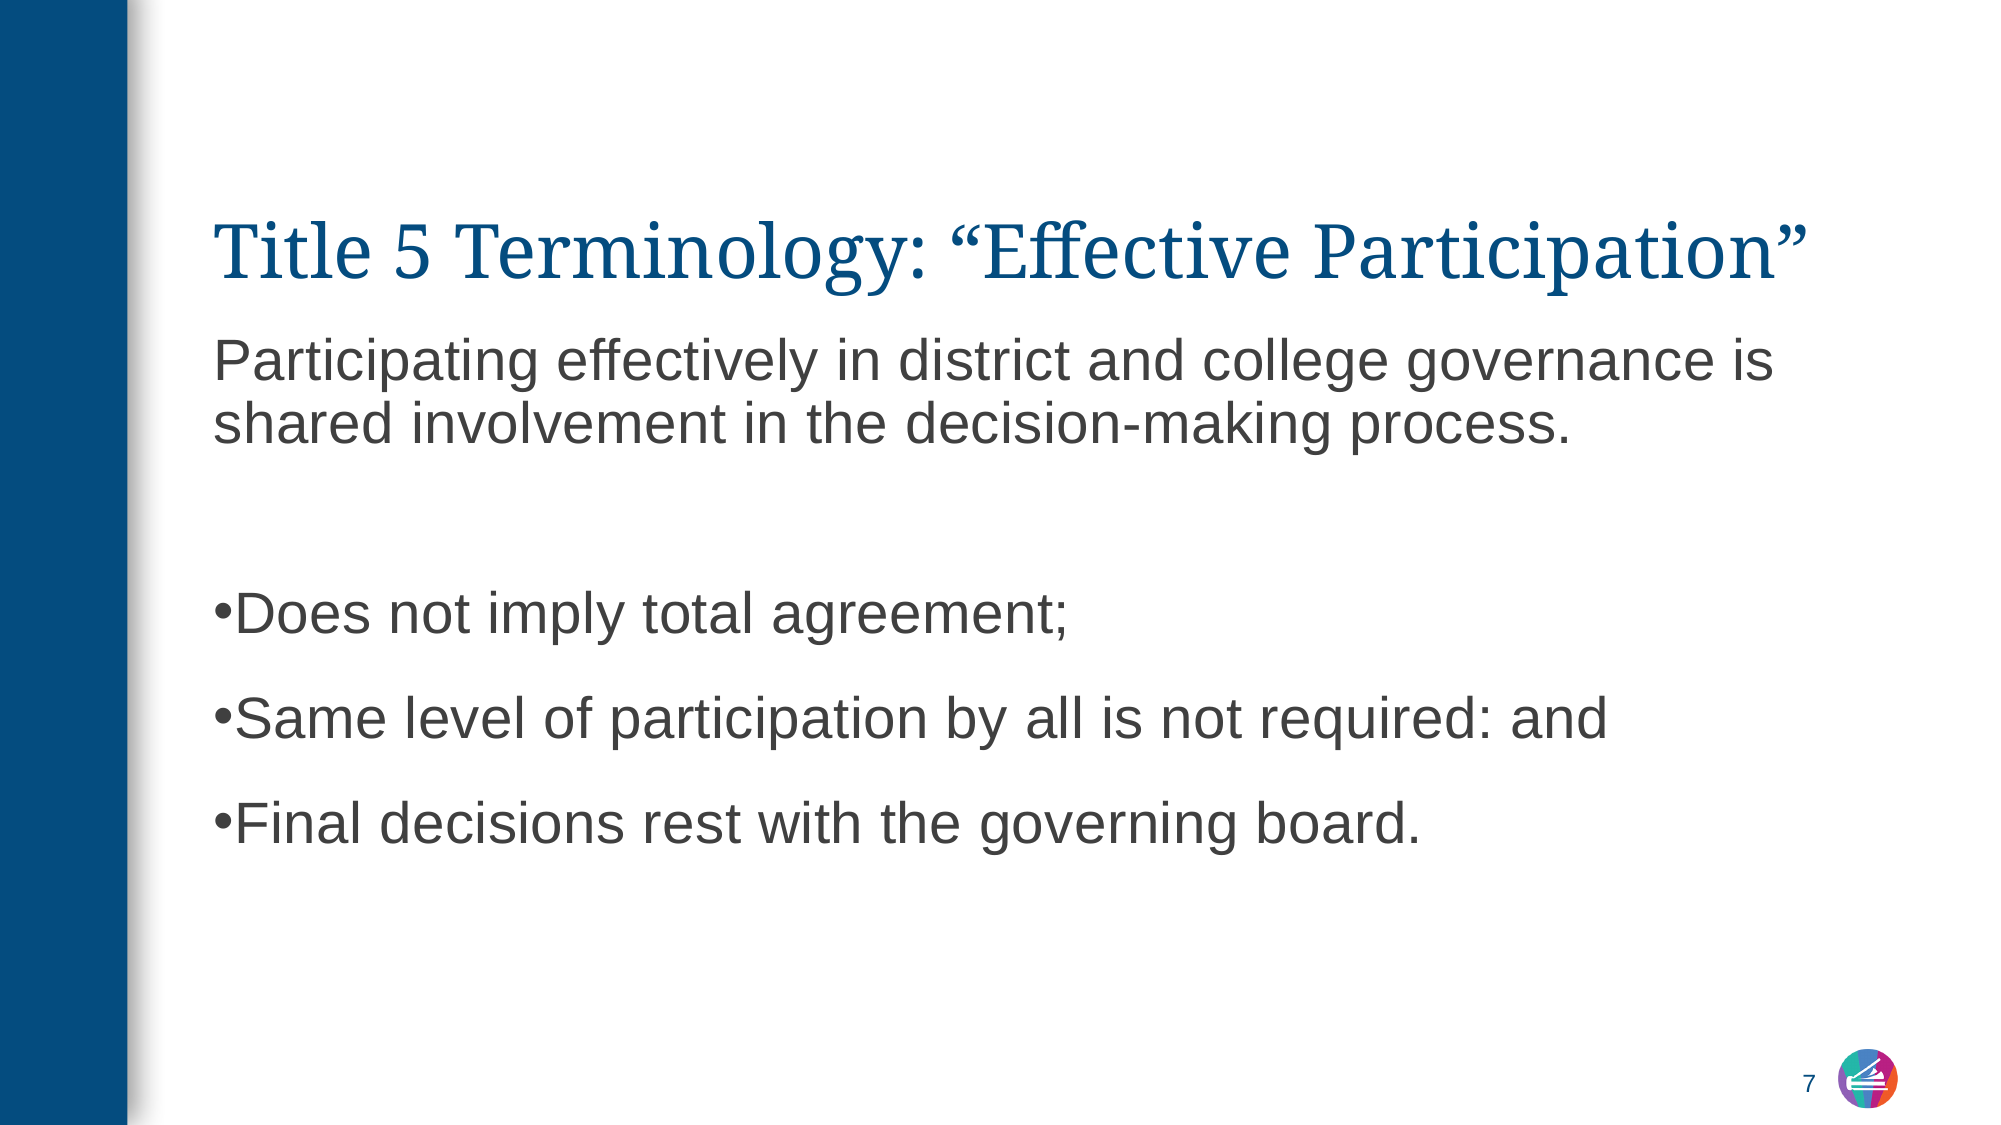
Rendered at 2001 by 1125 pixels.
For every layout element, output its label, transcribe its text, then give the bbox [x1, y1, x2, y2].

title Title 5 Terminology: “Effective Participation” [198, 114, 1891, 303]
slide_number 7 [1644, 1062, 1832, 1104]
picture [1835, 1046, 1900, 1111]
list Participating effectively in district and college governance is shared involvement in the decision-making process. Does not imply total agreement; Same level of participation by all is not required: and Final decisions rest with the governing board. [198, 322, 1891, 1011]
